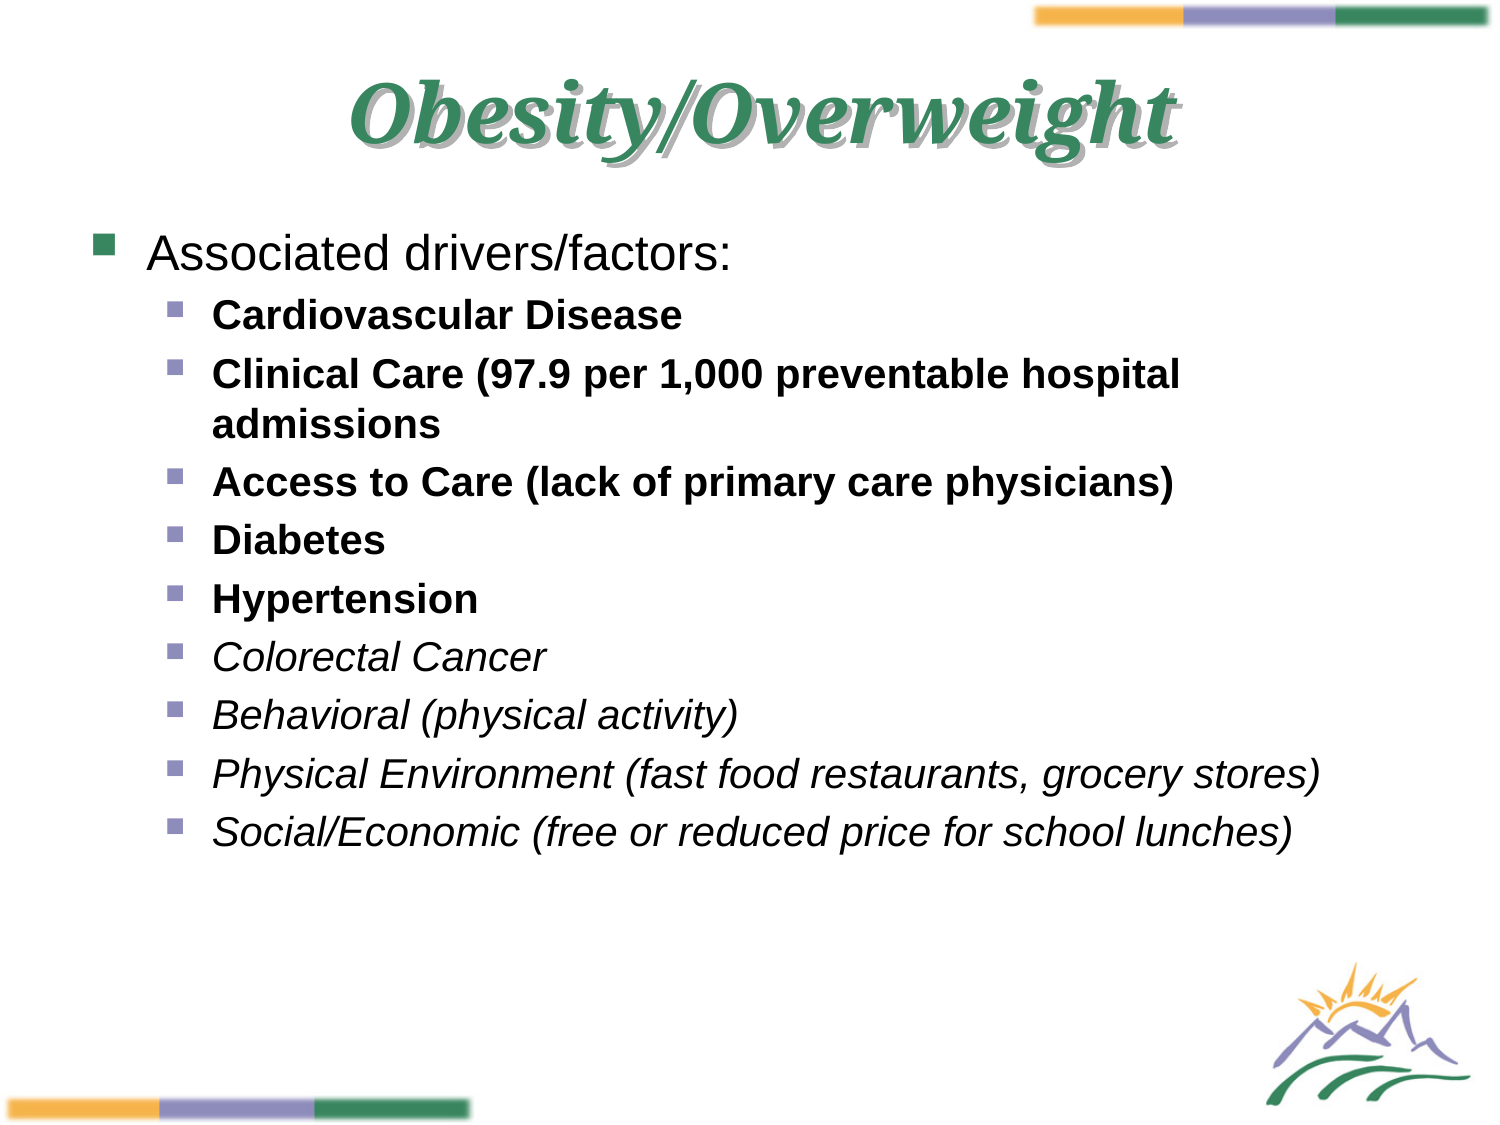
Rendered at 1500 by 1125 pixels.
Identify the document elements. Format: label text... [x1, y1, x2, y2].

picture [1027, 0, 1500, 32]
picture [1262, 962, 1475, 1108]
title Obesity/Overweight [125, 70, 1400, 150]
picture [0, 1091, 482, 1125]
list Associated drivers/factors: Cardiovascular Disease Clinical Care (97.9 per 1,000 preventable hospital admissions Access to Care (lack of primary care physicians) Diabetes Hypertension Colorectal Cancer Behavioral (physical activity) Physical Environment (fast food restaurants, grocery stores) Social/Economic (free or reduced price for school lunches) [75, 212, 1425, 955]
